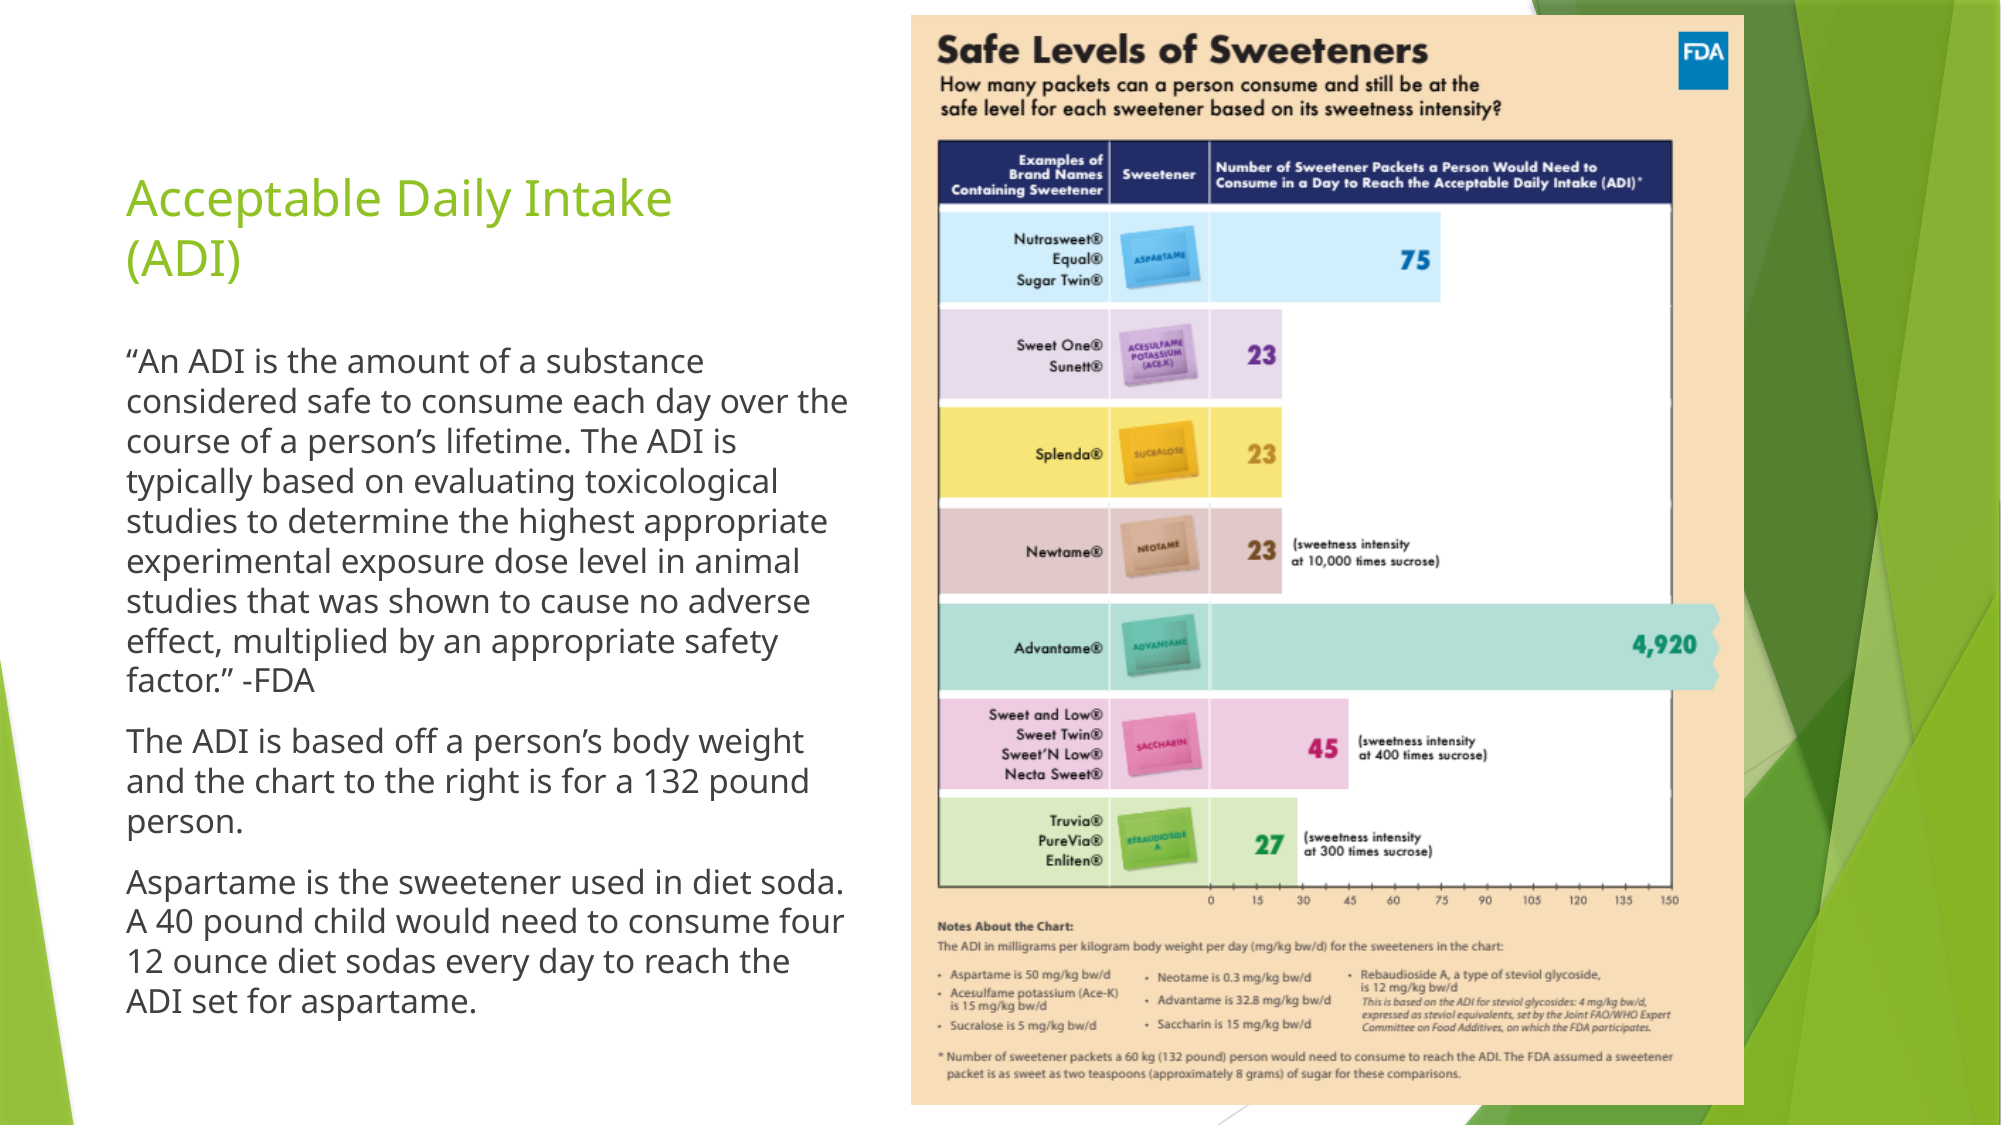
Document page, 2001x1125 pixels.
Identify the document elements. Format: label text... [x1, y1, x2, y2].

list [911, 14, 1745, 1106]
title Acceptable Daily Intake (ADI) [111, 84, 811, 295]
list “An ADI is the amount of a substance considered safe to consume each day over the course of a person’s lifetime. The ADI is typically based on evaluating toxicological studies to determine the highest appropriate experimental exposure dose level in animal studies that was shown to cause no adverse effect, multiplied by an appropriate safety factor.” -FDA The ADI is based off a person’s body weight and the chart to the right is for a 132 pound person. Aspartame is the sweetener used in diet soda. A 40 pound child would need to consume four 12 ounce diet sodas every day to reach the ADI set for aspartame. [111, 333, 868, 1042]
